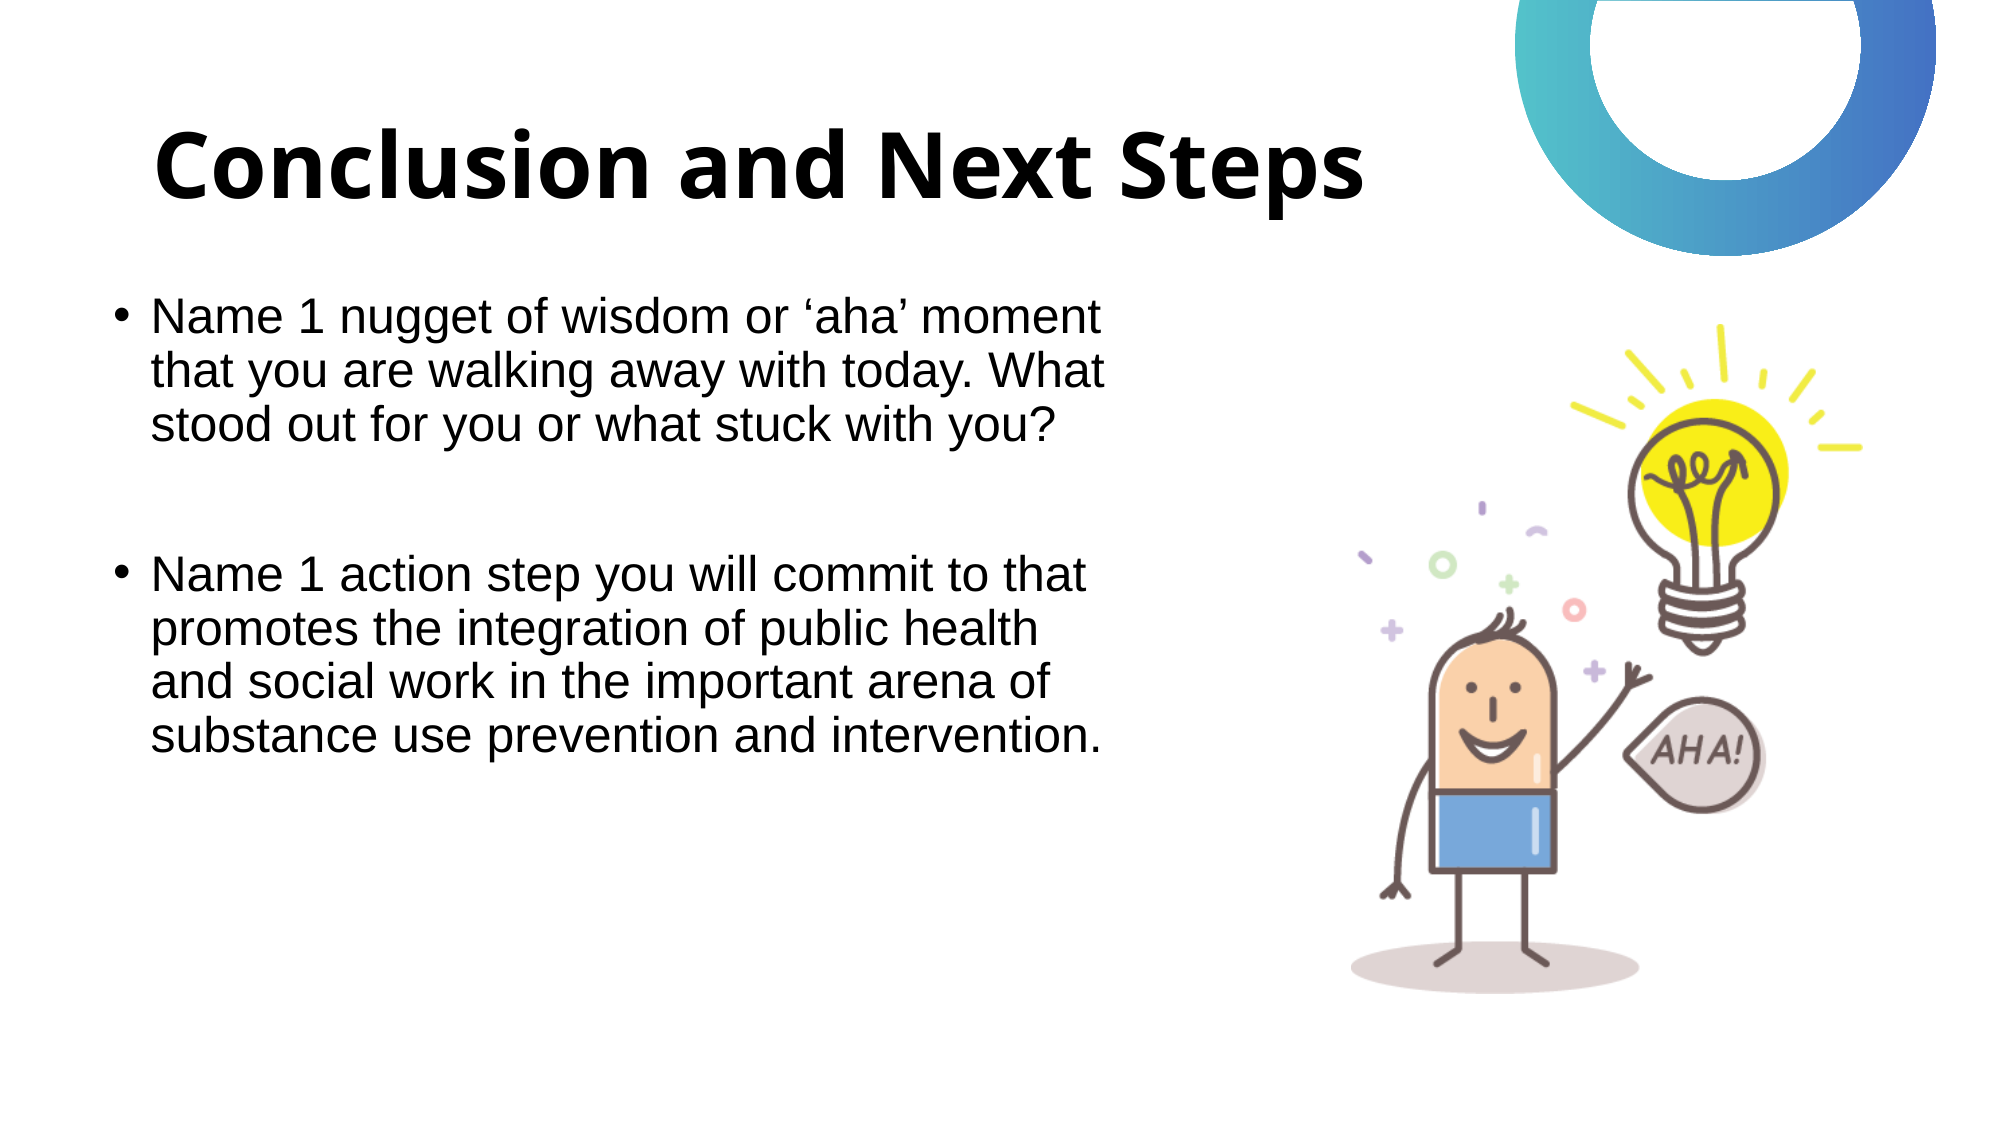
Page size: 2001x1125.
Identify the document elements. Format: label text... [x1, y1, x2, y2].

list Name 1 nugget of wisdom or ‘aha’ moment that you are walking away with today. What stood out for you or what stuck with you? Name 1 action step you will commit to that promotes the integration of public health and social work in the important arena of substance use prevention and intervention. [98, 282, 1138, 1036]
picture [1351, 324, 1863, 994]
title Conclusion and Next Steps [137, 59, 1863, 278]
